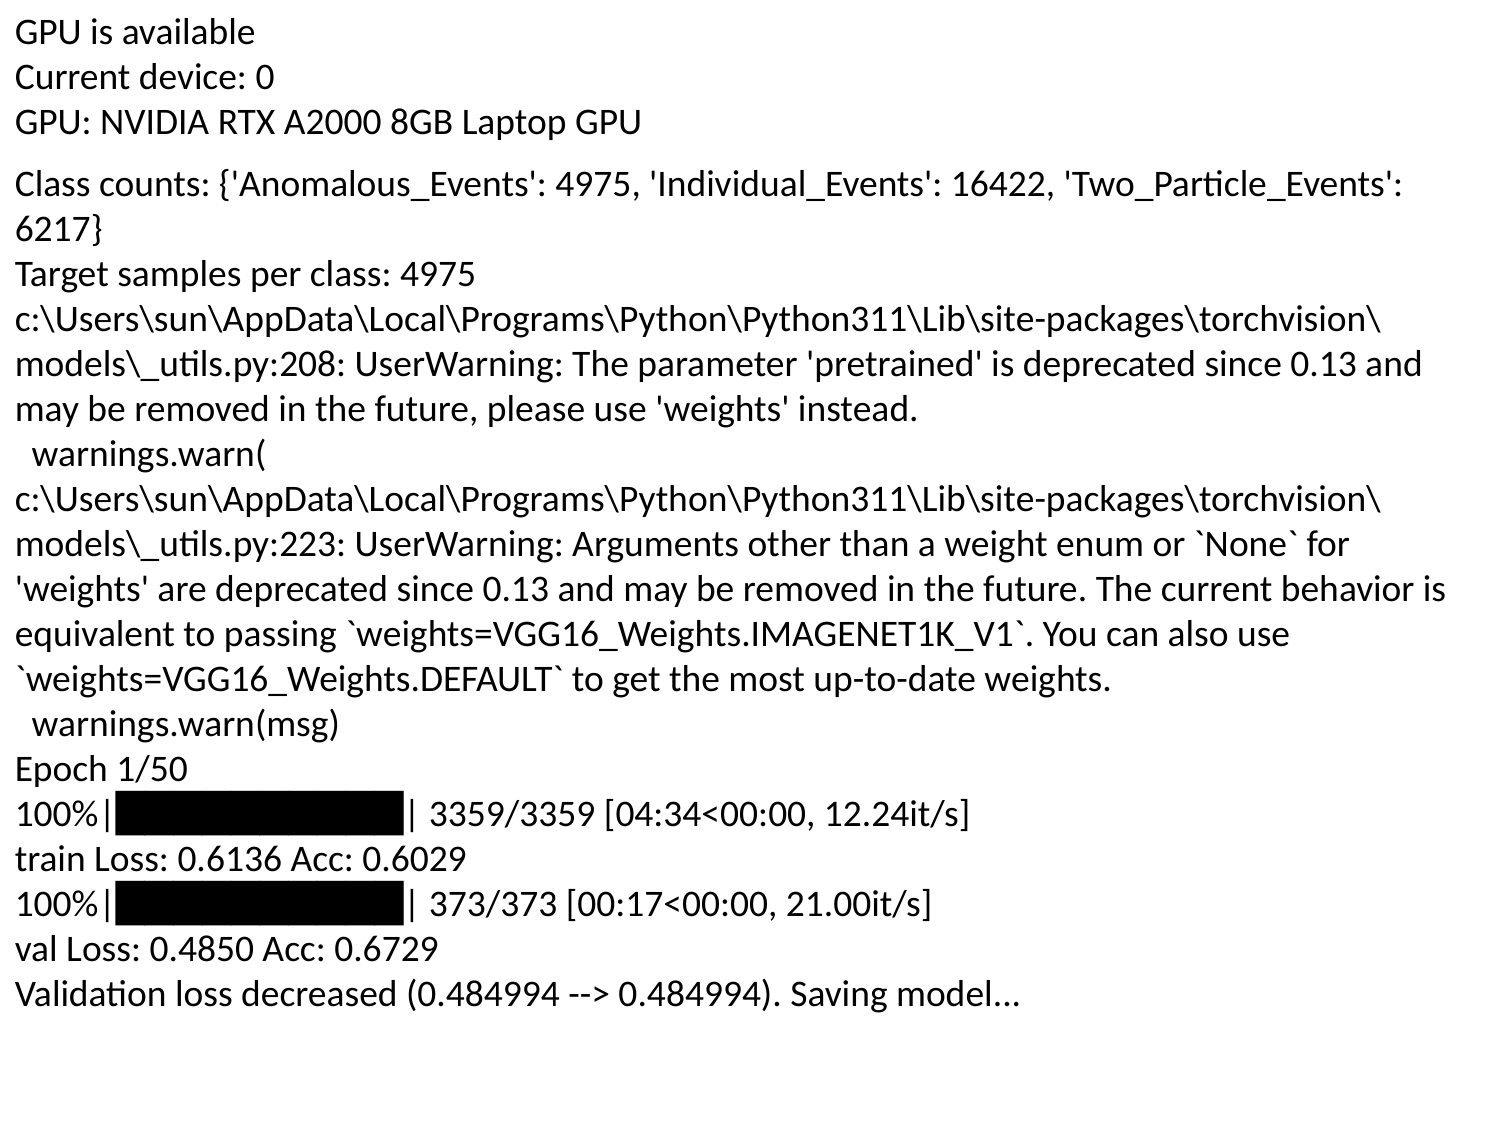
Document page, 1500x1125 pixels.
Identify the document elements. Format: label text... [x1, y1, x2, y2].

text_box Class counts: {'Anomalous_Events': 4975, 'Individual_Events': 16422, 'Two_Particle_Events': 6217} Target samples per class: 4975 c:\Users\sun\AppData\Local\Programs\Python\Python311\Lib\site-packages\torchvision\models\_utils.py:208: UserWarning: The parameter 'pretrained' is deprecated since 0.13 and may be removed in the future, please use 'weights' instead. warnings.warn( c:\Users\sun\AppData\Local\Programs\Python\Python311\Lib\site-packages\torchvision\models\_utils.py:223: UserWarning: Arguments other than a weight enum or `None` for 'weights' are deprecated since 0.13 and may be removed in the future. The current behavior is equivalent to passing `weights=VGG16_Weights.IMAGENET1K_V1`. You can also use `weights=VGG16_Weights.DEFAULT` to get the most up-to-date weights. warnings.warn(msg) Epoch 1/50 100%|██████████| 3359/3359 [04:34<00:00, 12.24it/s] train Loss: 0.6136 Acc: 0.6029 100%|██████████| 373/373 [00:17<00:00, 21.00it/s] val Loss: 0.4850 Acc: 0.6729 Validation loss decreased (0.484994 --> 0.484994). Saving model... [0, 151, 1500, 1022]
text_box GPU is available Current device: 0 GPU: NVIDIA RTX A2000 8GB Laptop GPU [0, 0, 750, 150]
